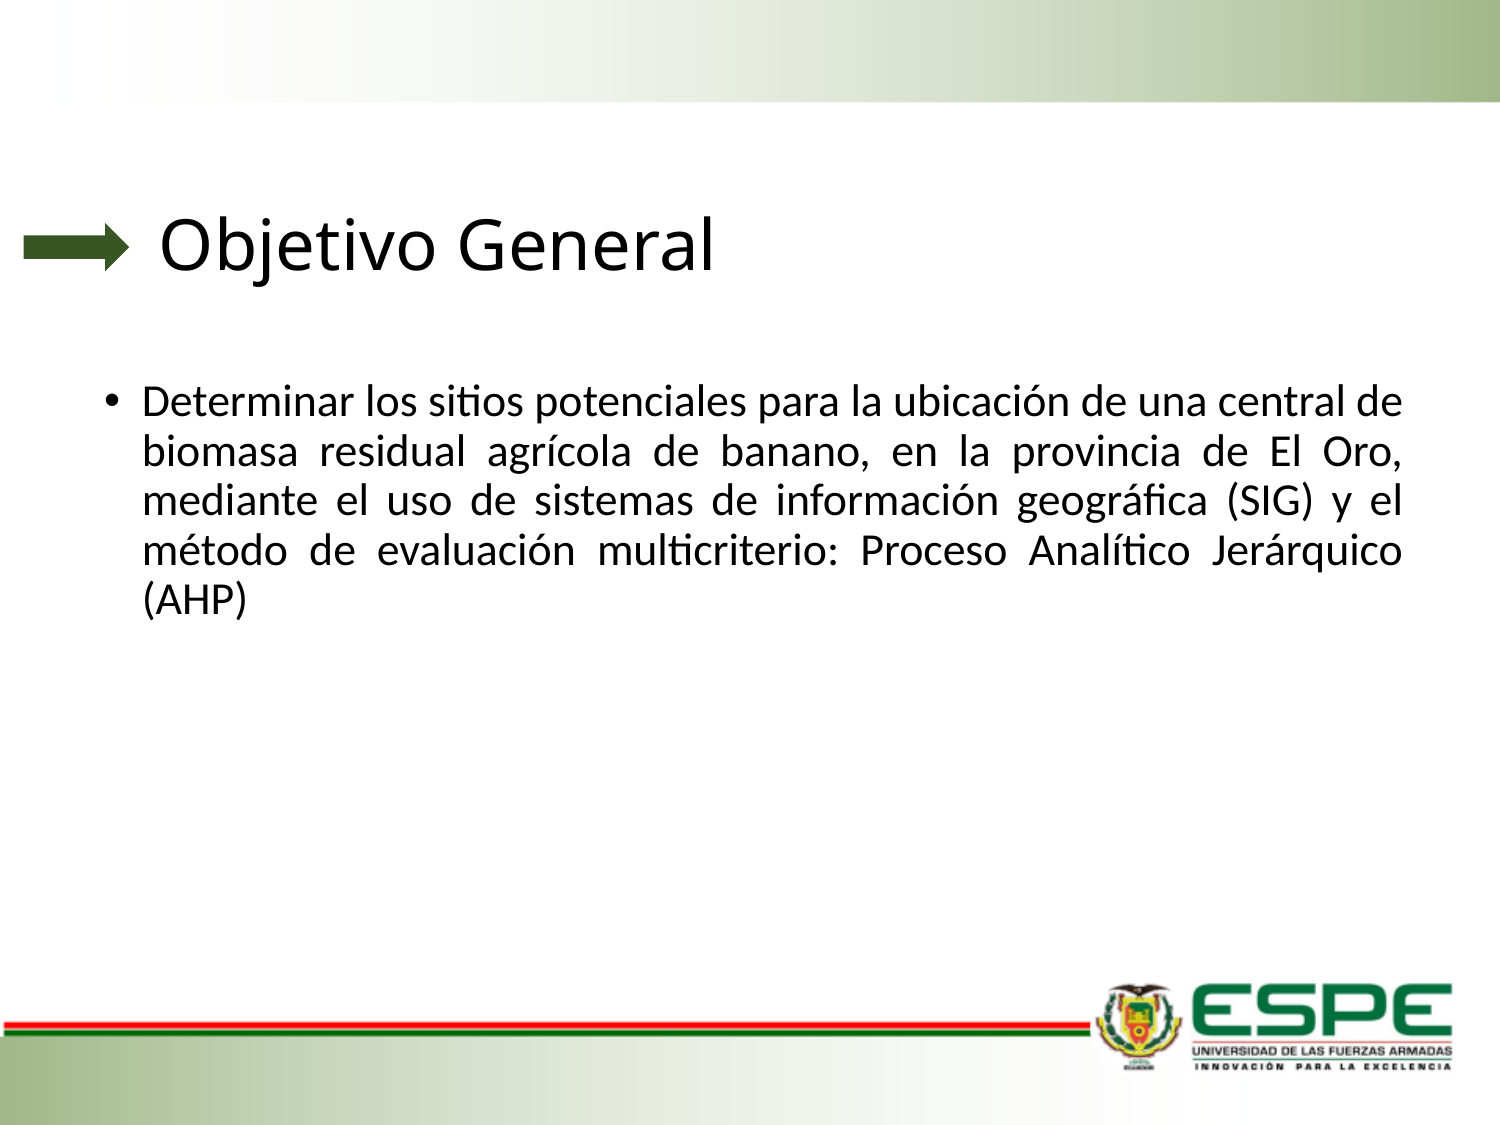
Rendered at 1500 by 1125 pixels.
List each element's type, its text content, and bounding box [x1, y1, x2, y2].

text_box [23, 223, 130, 272]
title Objetivo General [144, 176, 737, 318]
list Determinar los sitios potenciales para la ubicación de una central de biomasa residual agrícola de banano, en la provincia de El Oro, mediante el uso de sistemas de información geográfica (SIG) y el método de evaluación multicriterio: Proceso Analítico Jerárquico (AHP) [89, 369, 1420, 648]
